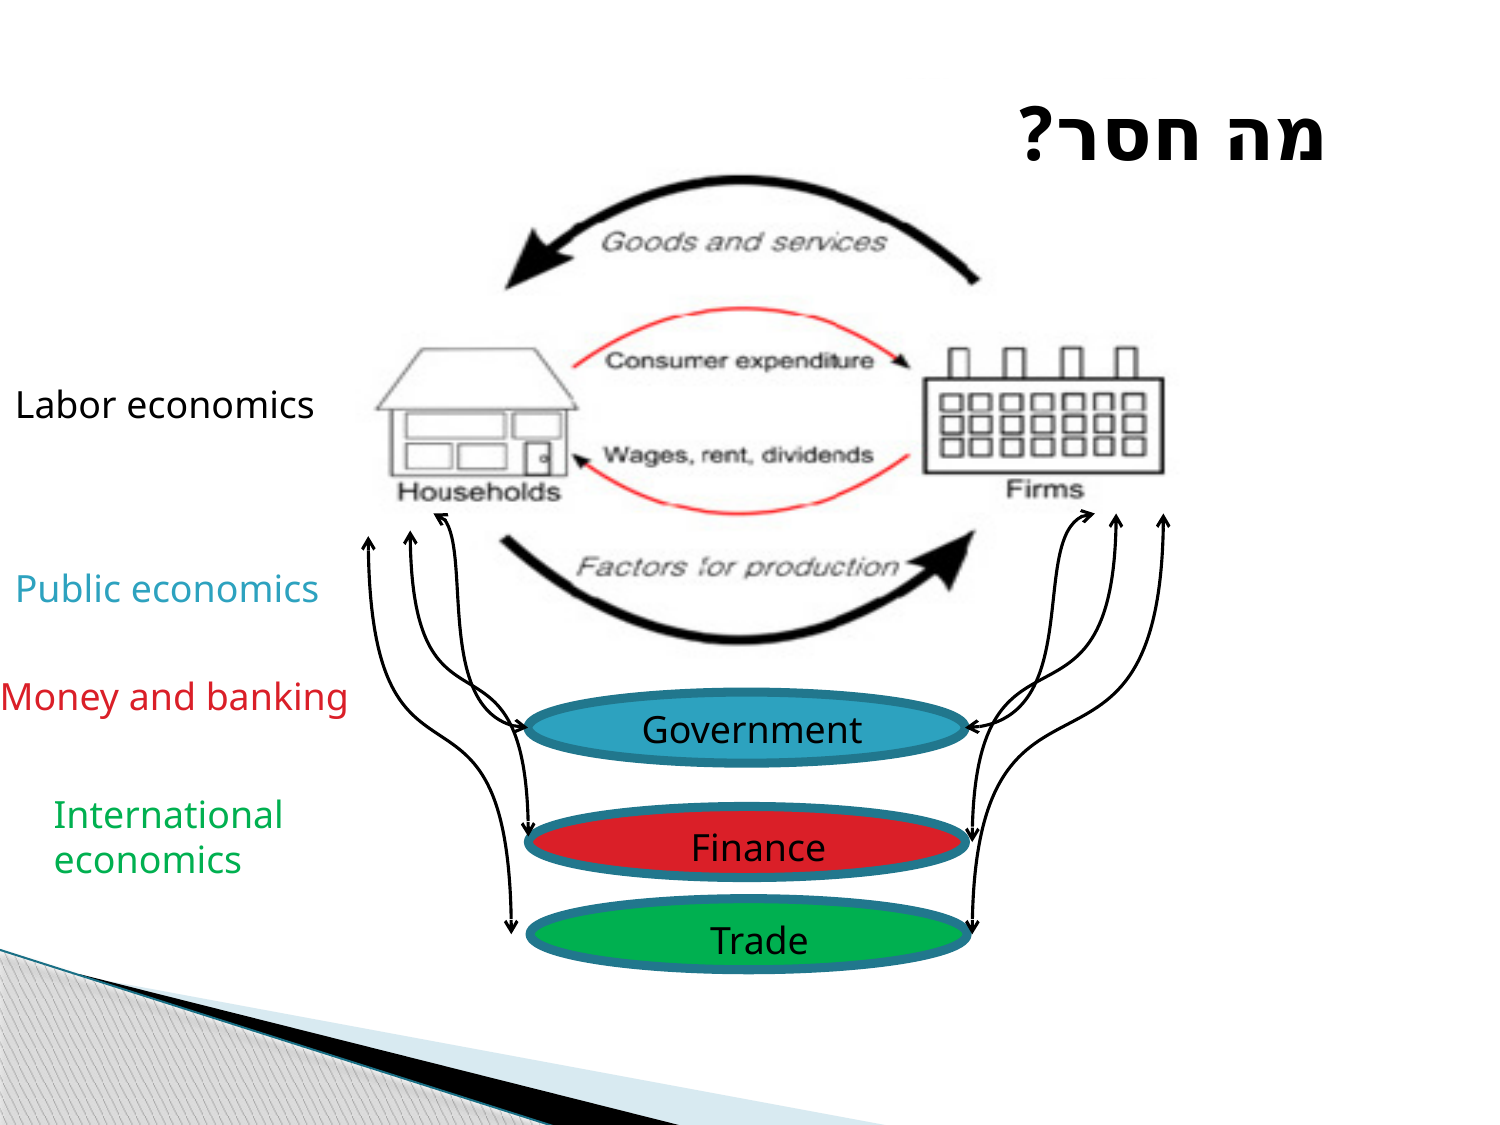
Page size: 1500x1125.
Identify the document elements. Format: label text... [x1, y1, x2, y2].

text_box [964, 513, 1096, 605]
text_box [879, 605, 1209, 628]
picture [38, 77, 1389, 699]
text_box Money and banking [0, 665, 234, 725]
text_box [433, 513, 529, 624]
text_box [240, 663, 640, 807]
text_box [857, 628, 1279, 820]
text_box Labor economics [0, 373, 32, 434]
text_box Public economics [0, 557, 32, 618]
text_box Government [643, 709, 851, 759]
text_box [315, 624, 623, 663]
text_box International economics [38, 783, 329, 889]
text_box Trade [687, 909, 824, 970]
text_box Finance [652, 817, 842, 877]
text_box [525, 894, 972, 975]
text_box [523, 801, 970, 883]
text_box [643, 759, 851, 768]
